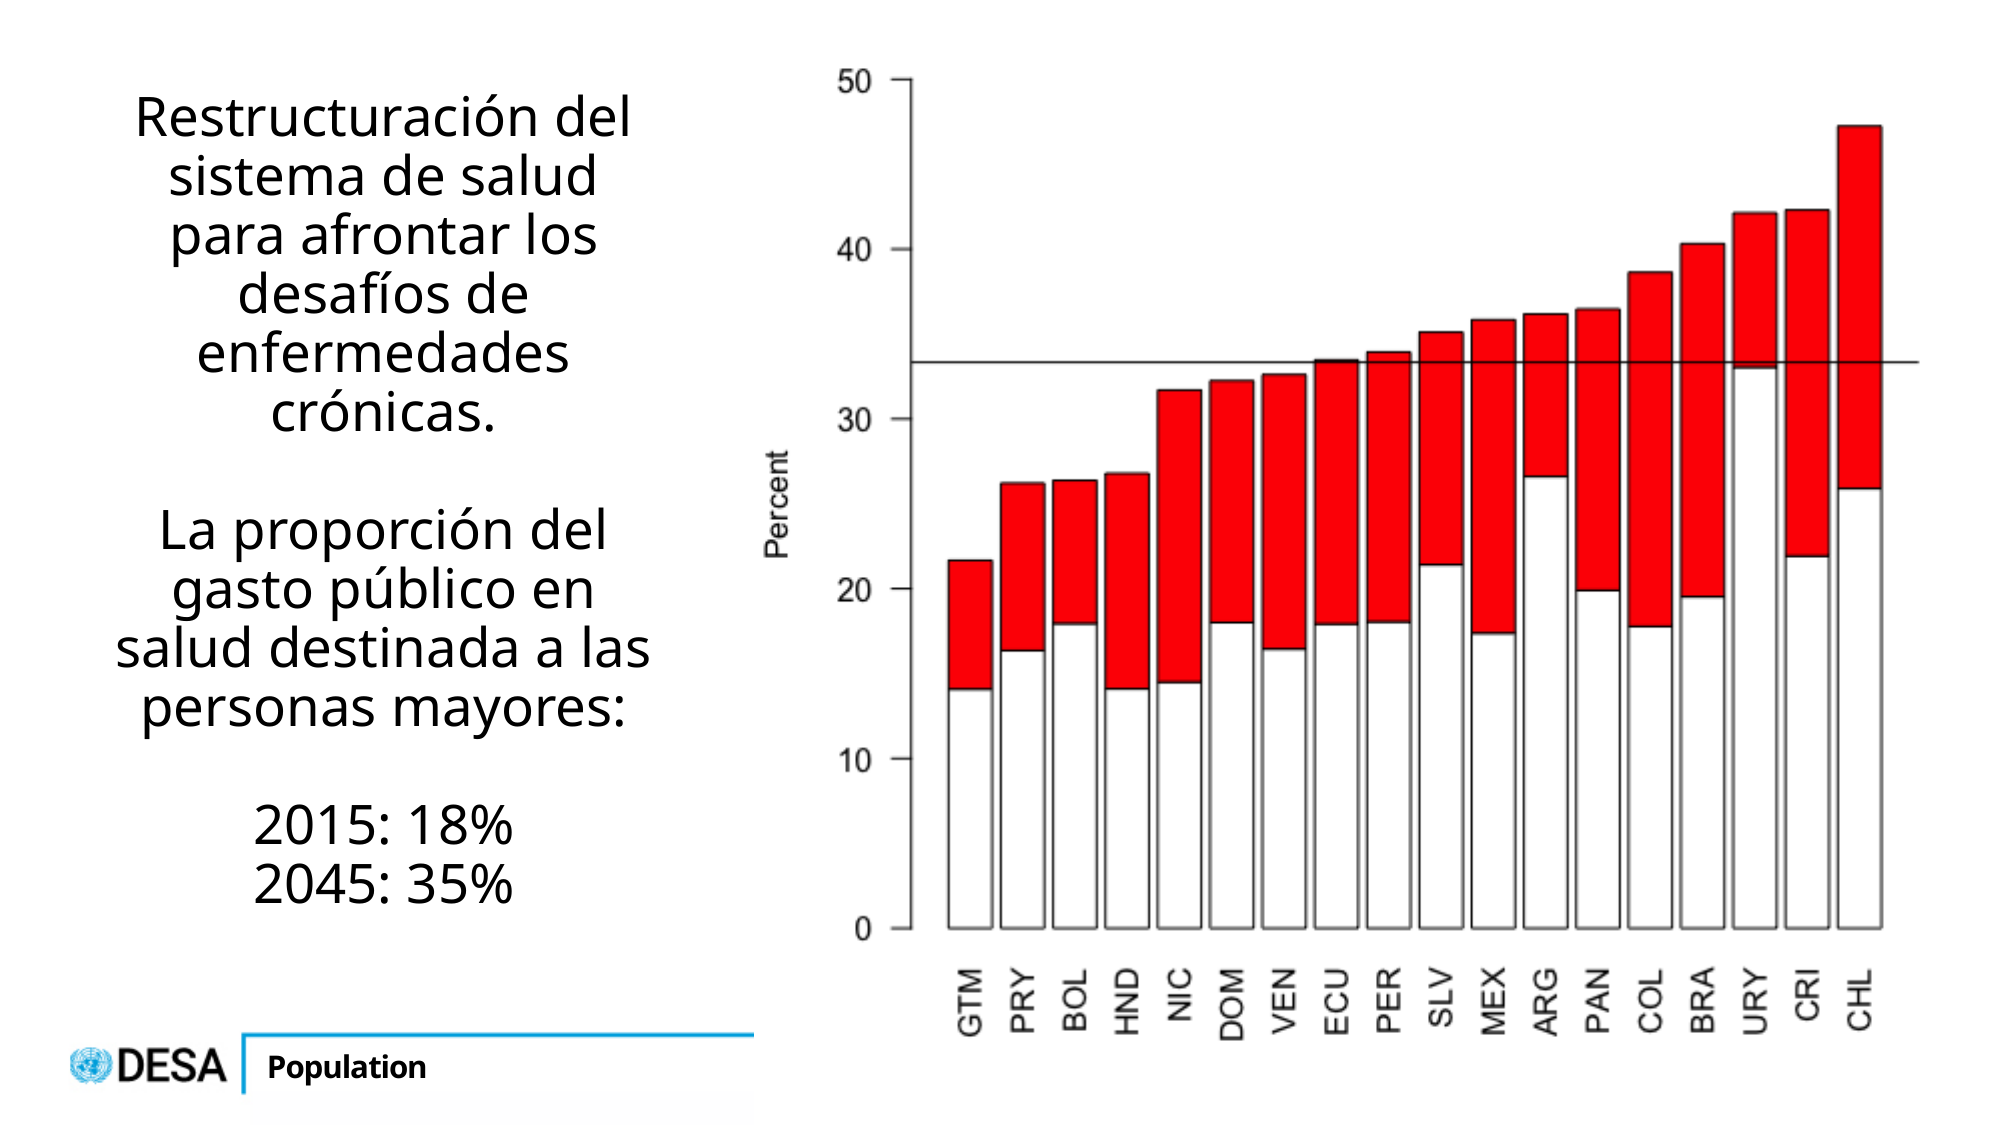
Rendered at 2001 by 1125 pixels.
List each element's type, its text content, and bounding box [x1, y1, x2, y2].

picture [0, 0, 754, 1125]
title Restructuración del sistema de salud para afrontar los desafíos de enfermedades crónicas. La proporción del gasto público en salud destinada a las personas mayores: 2015: 18% 2045: 35% [99, 59, 669, 945]
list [754, 0, 2000, 1125]
